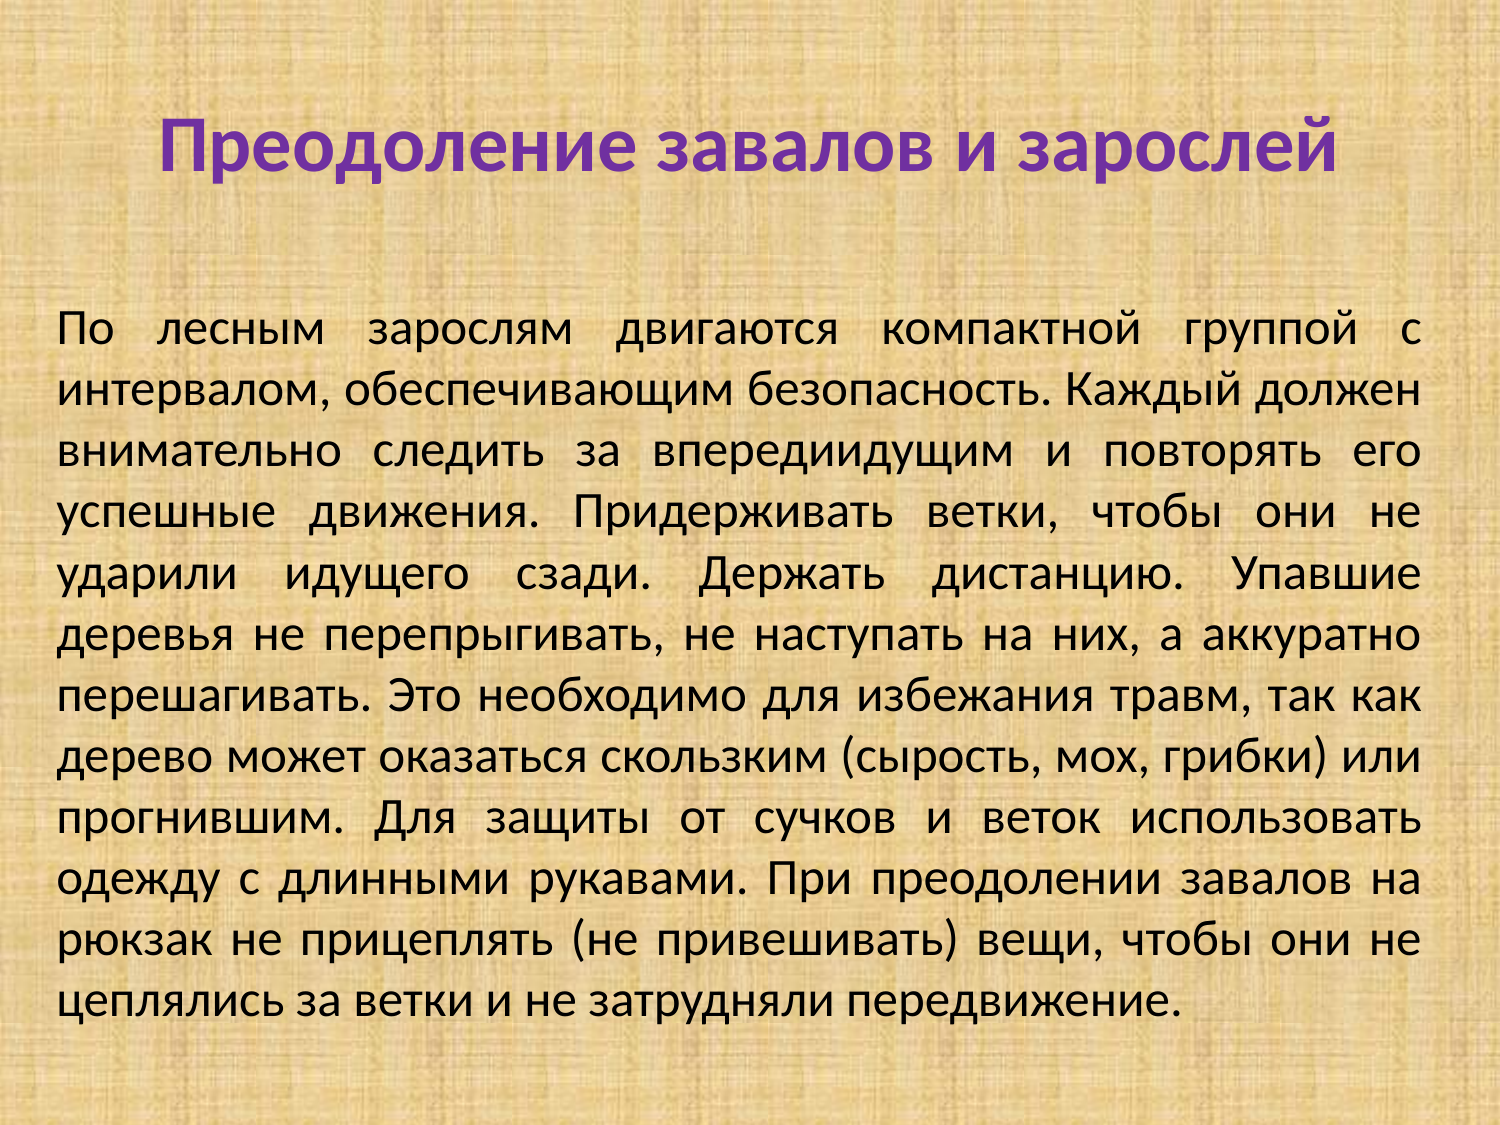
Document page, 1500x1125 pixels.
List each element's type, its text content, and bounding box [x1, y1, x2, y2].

title Преодоление завалов и зарослей [75, 45, 1425, 231]
list По лесным зарослям двигаются компактной группой с интервалом, обеспечивающим безопасность. Каждый должен внимательно следить за впередиидущим и повторять его успешные движения. Придерживать ветки, чтобы они не ударили идущего сзади. Держать дистанцию. Упавшие деревья не перепрыгивать, не наступать на них, а аккуратно перешагивать. Это необходимо для избежания травм, так как дерево может оказаться скользким (сырость, мох, грибки) или прогнившим. Для защиты от сучков и веток использовать одежду с длинными рукавами. При преодолении завалов на рюкзак не прицеплять (не привешивать) вещи, чтобы они не цеплялись за ветки и не затрудняли передвижение. [41, 231, 1439, 1059]
picture [0, 0, 1500, 1125]
